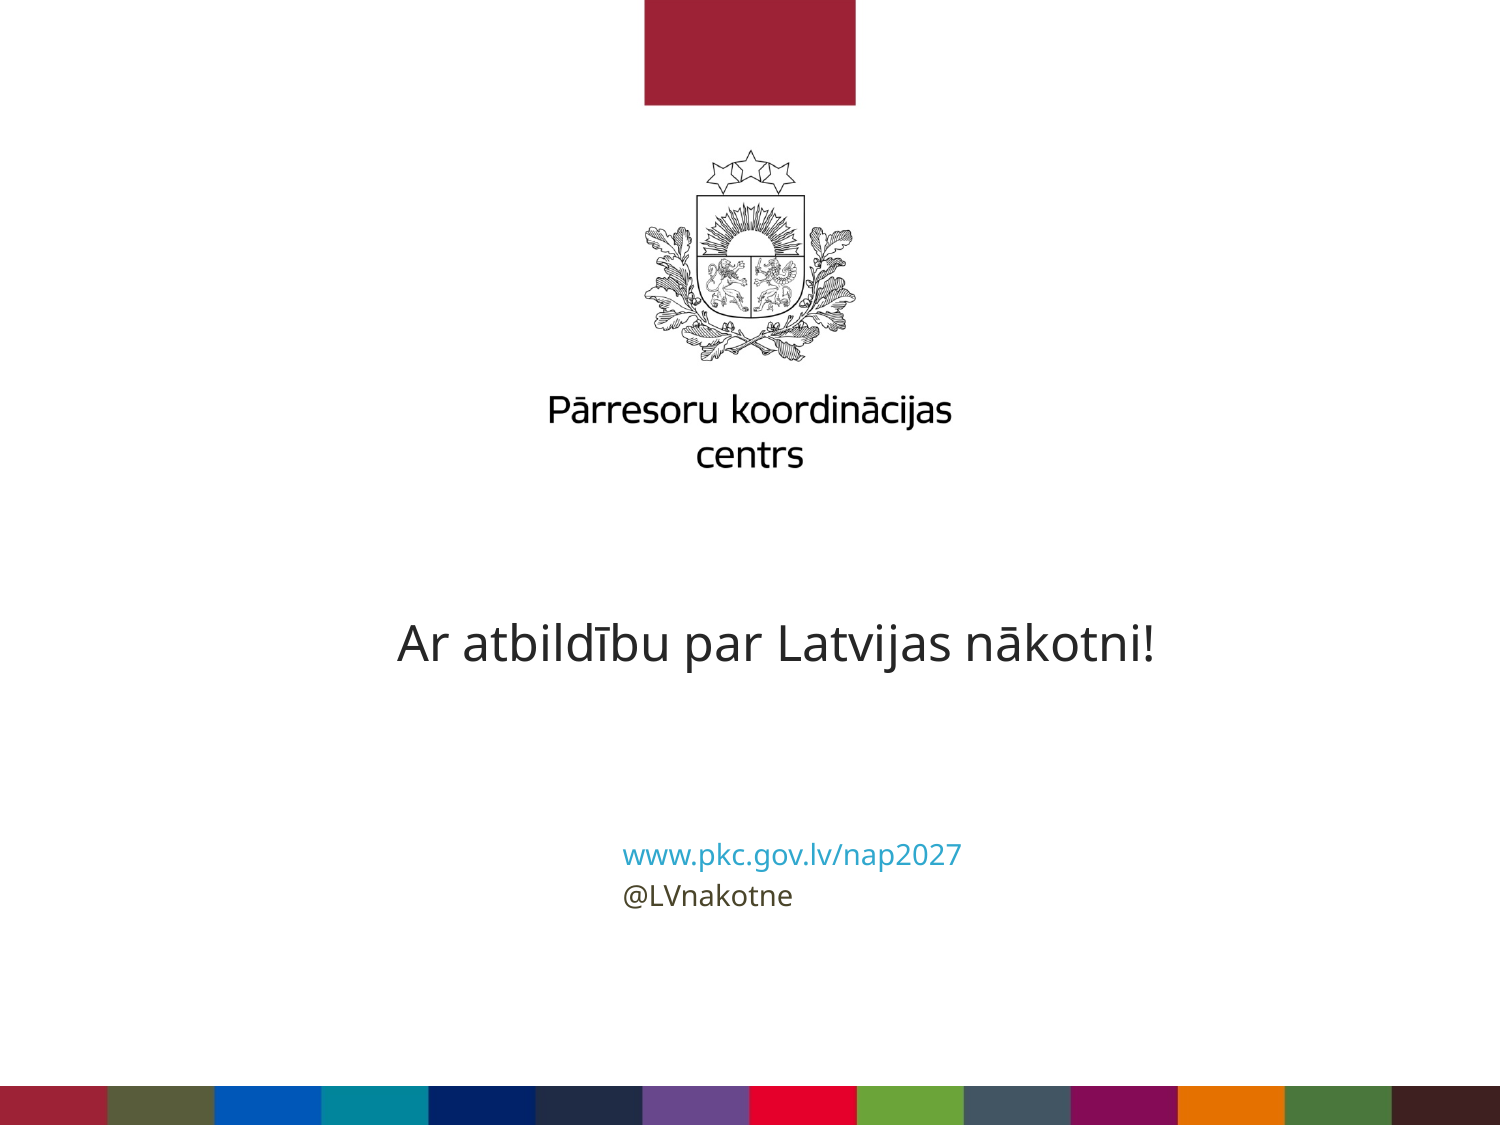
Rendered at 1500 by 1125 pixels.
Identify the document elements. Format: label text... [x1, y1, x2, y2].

list www.pkc.gov.lv/nap2027 @LVnakotne [607, 828, 1388, 934]
picture [440, 0, 1060, 603]
picture [0, 1086, 320, 1125]
picture [326, 1086, 1500, 1125]
list Ar atbildību par Latvijas nākotni! [139, 603, 1415, 754]
